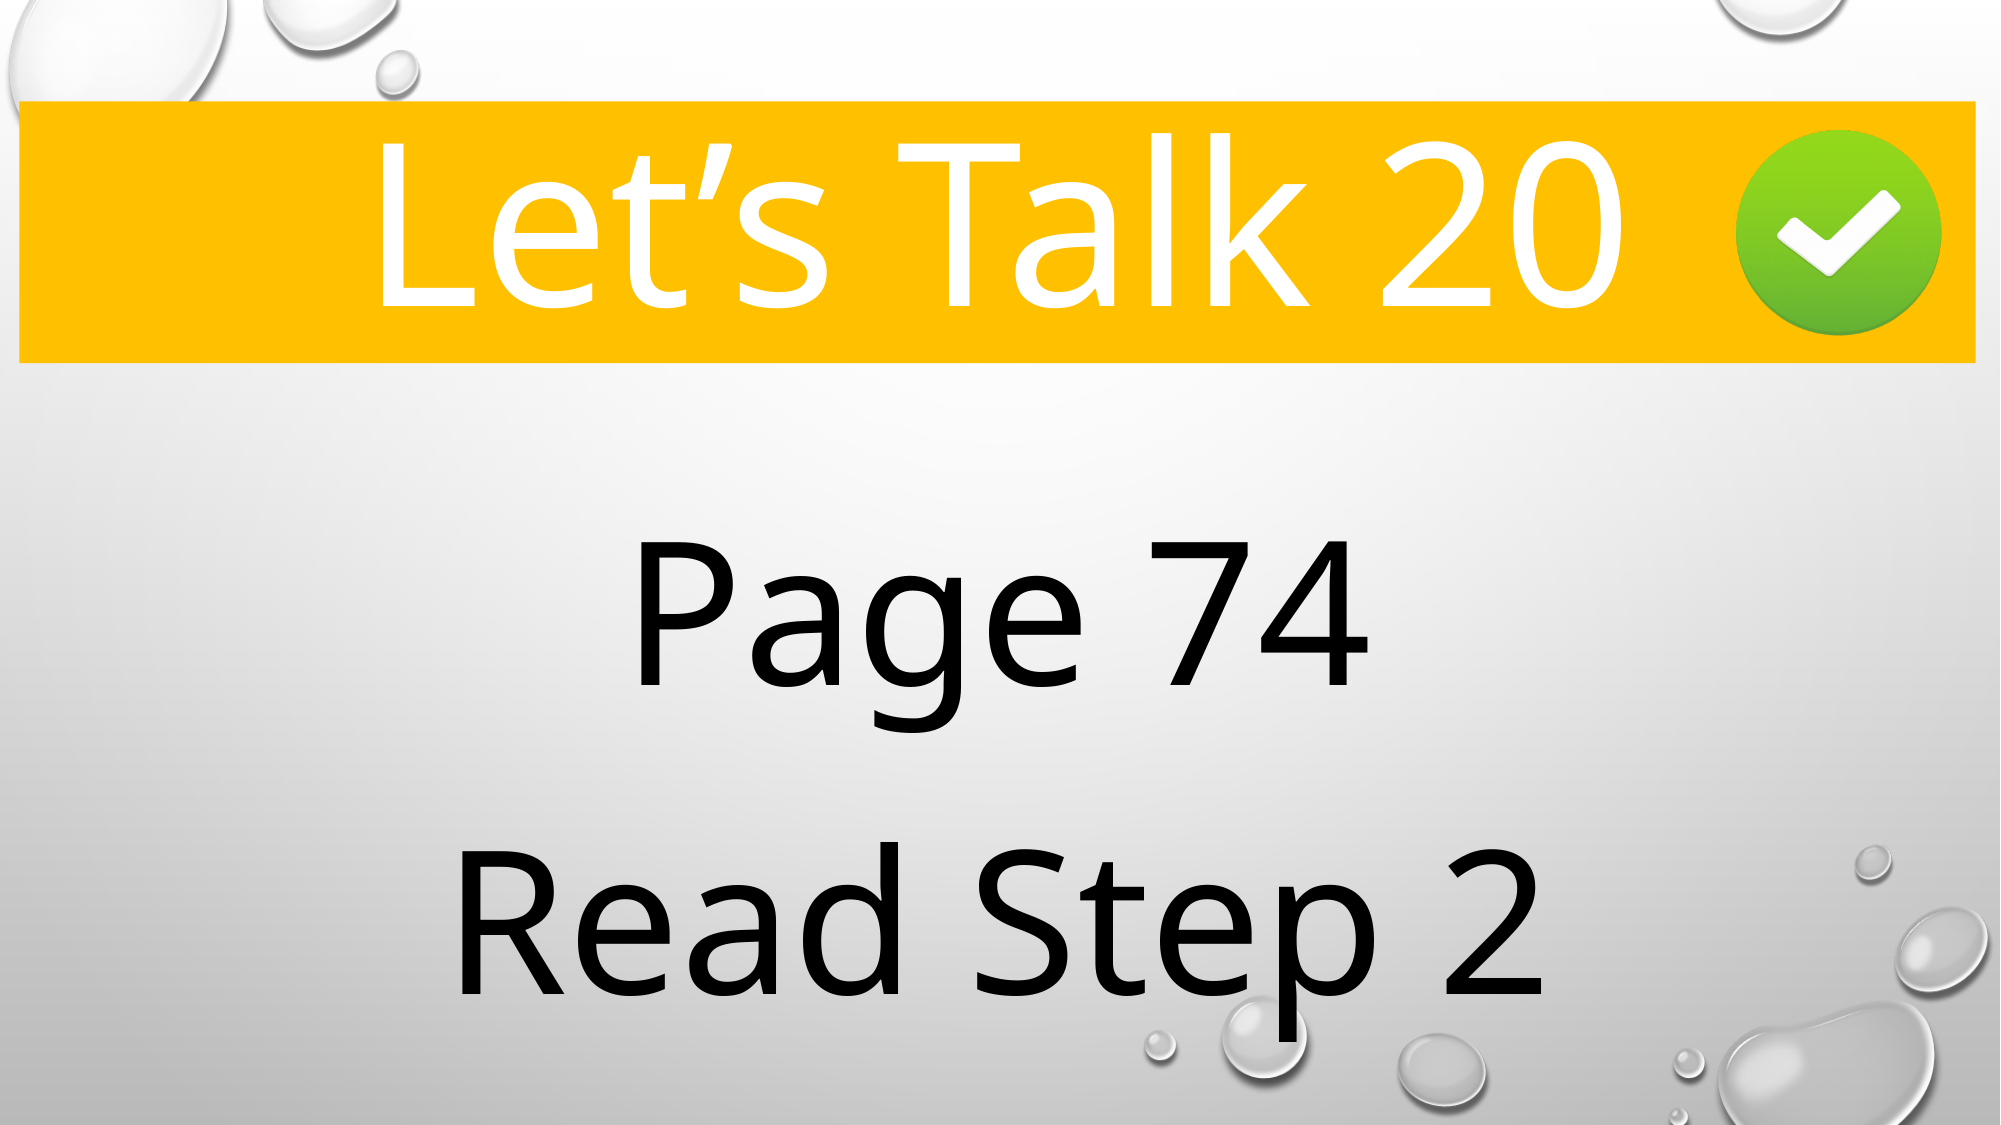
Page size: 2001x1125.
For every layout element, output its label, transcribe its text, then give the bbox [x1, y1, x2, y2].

picture [0, 0, 2000, 1125]
list Page 74 Read Step 2 [19, 388, 1976, 1084]
title Let’s Talk 20 [19, 101, 1976, 364]
